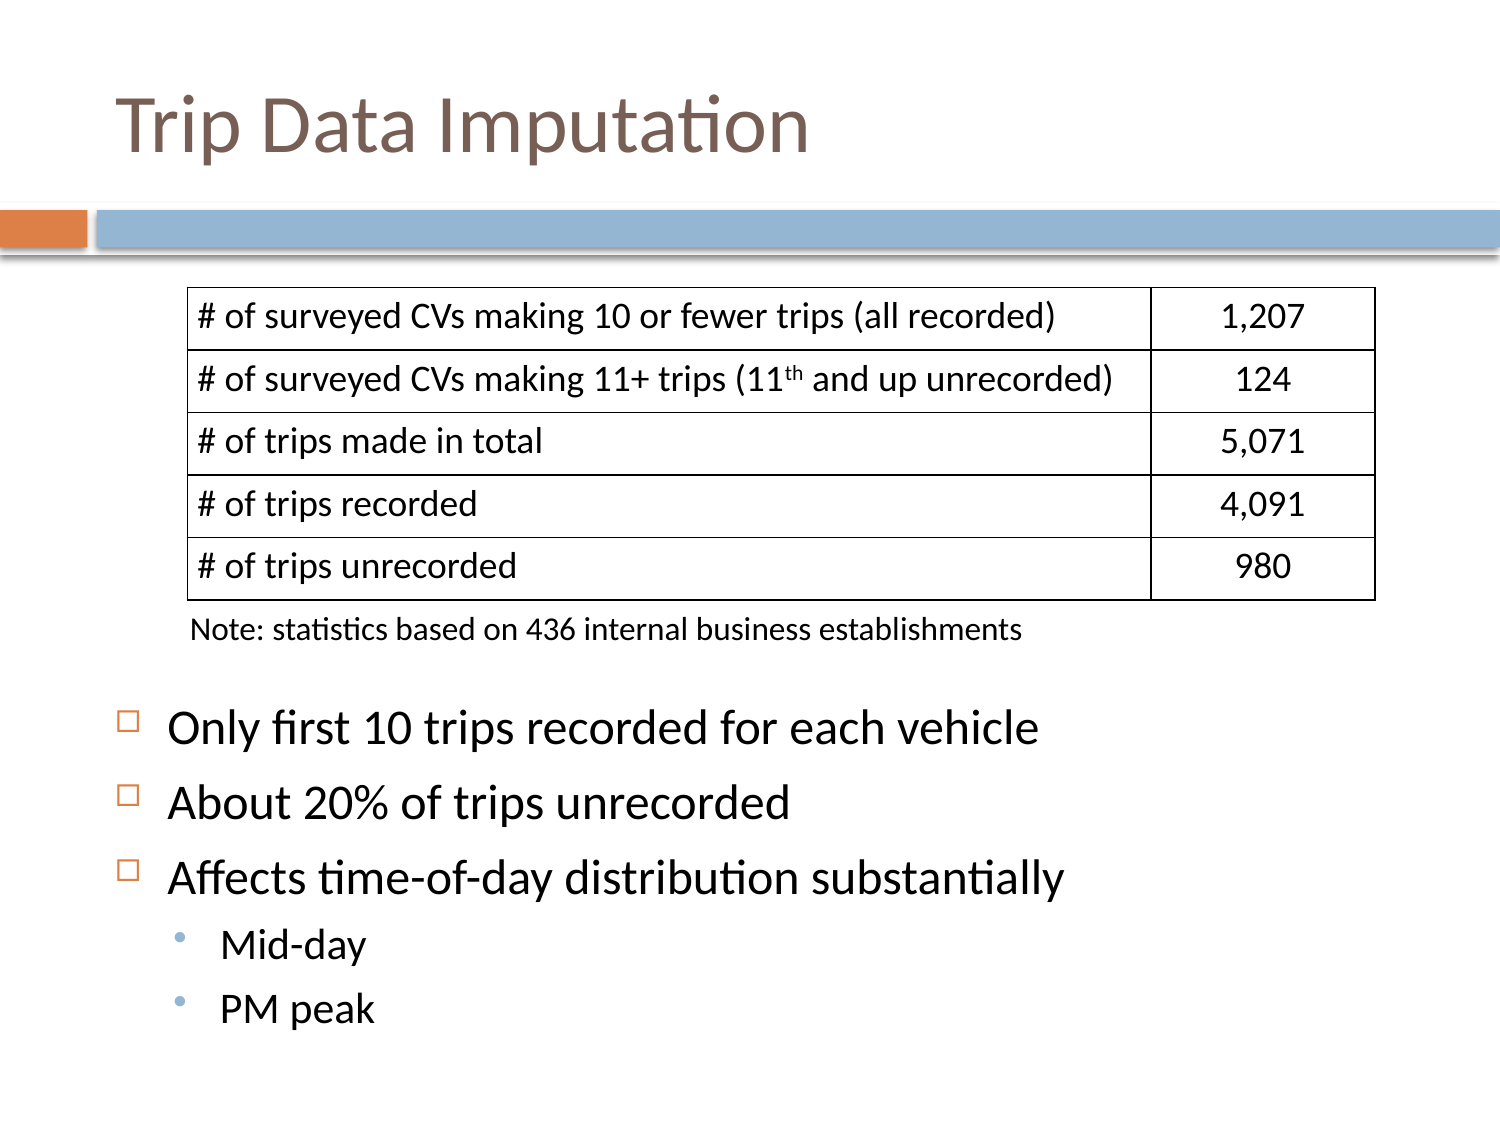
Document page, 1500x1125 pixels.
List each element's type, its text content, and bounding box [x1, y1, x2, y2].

text_box Note: statistics based on 436 internal business establishments [174, 599, 1250, 655]
table_cell 124 [1152, 351, 1374, 412]
table_cell # of trips unrecorded [188, 538, 1150, 599]
list Only first 10 trips recorded for each vehicle About 20% of trips unrecorded Affects time-of-day distribution substantially Mid-day PM peak [99, 687, 1438, 1050]
table_cell 5,071 [1152, 413, 1374, 474]
table_header # of surveyed CVs making 10 or fewer trips (all recorded) [188, 288, 1150, 349]
table_cell # of trips made in total [188, 413, 1150, 474]
table_cell # of trips recorded [188, 476, 1150, 537]
table_cell 980 [1152, 538, 1374, 599]
table_cell # of surveyed CVs making 11+ trips (11th and up unrecorded) [188, 351, 1150, 412]
title Trip Data Imputation [100, 37, 1438, 200]
table_cell 4,091 [1152, 476, 1374, 537]
table_header 1,207 [1152, 288, 1374, 349]
